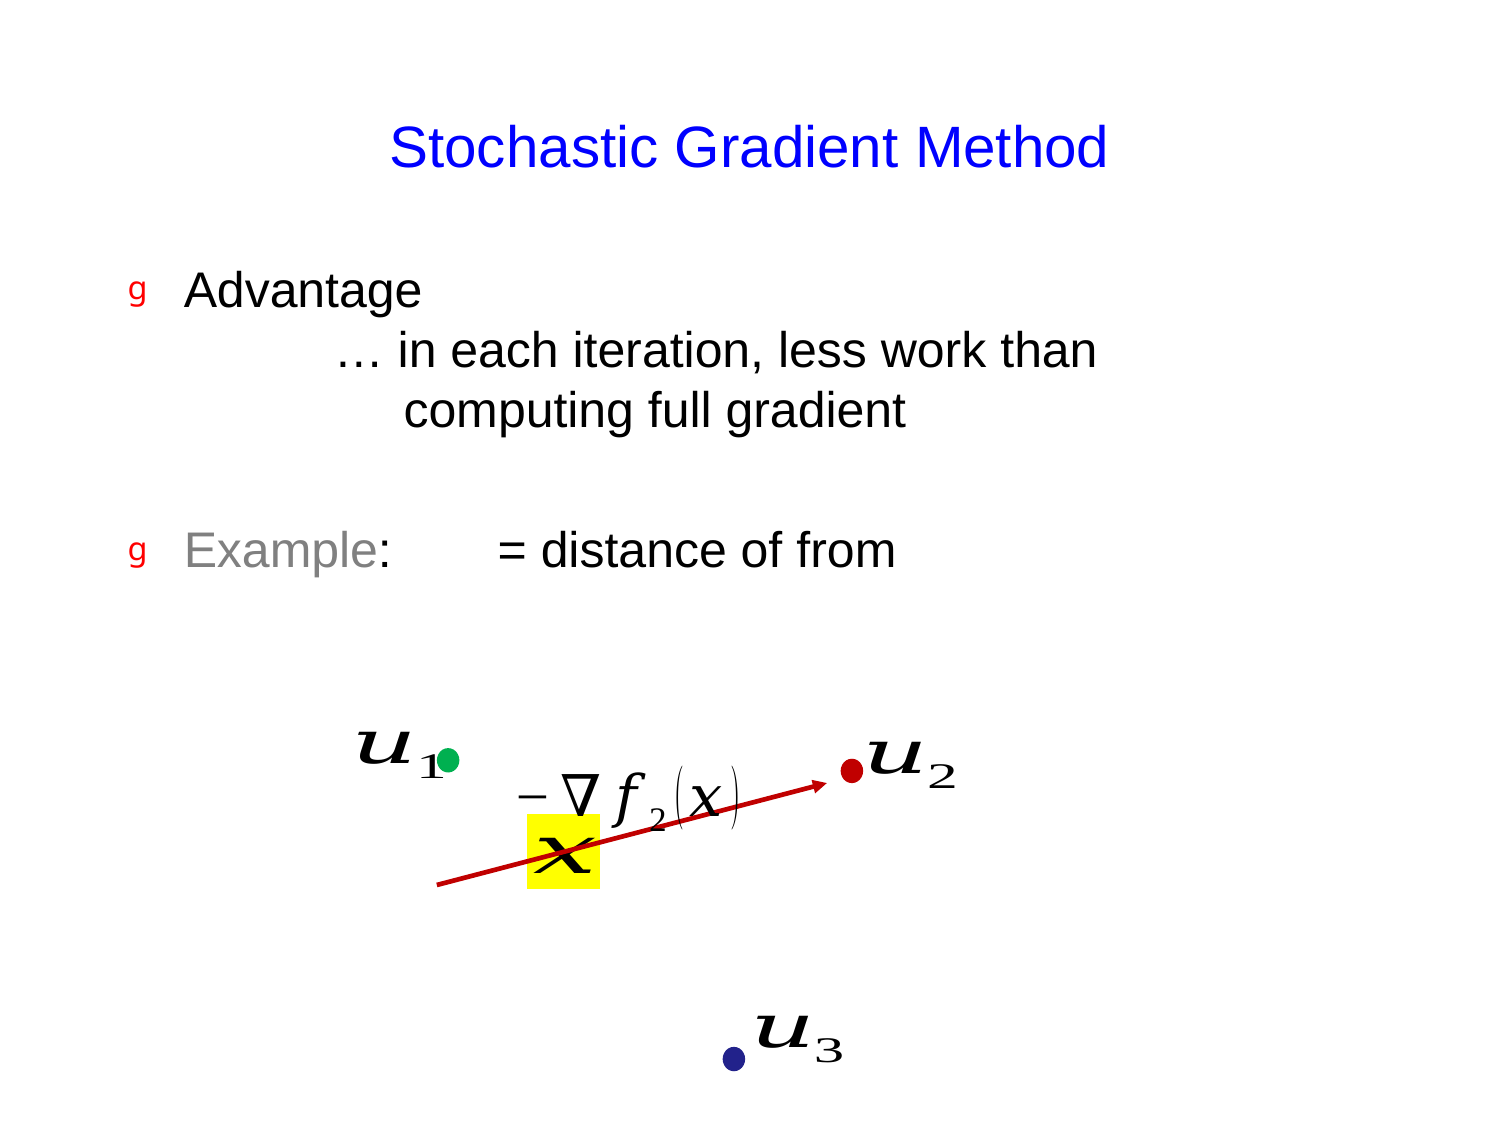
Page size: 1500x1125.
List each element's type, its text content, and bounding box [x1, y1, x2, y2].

text_box [840, 758, 864, 784]
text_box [436, 782, 828, 886]
title Stochastic Gradient Method [112, 49, 1388, 238]
text_box [722, 1046, 746, 1072]
text_box [436, 748, 460, 773]
